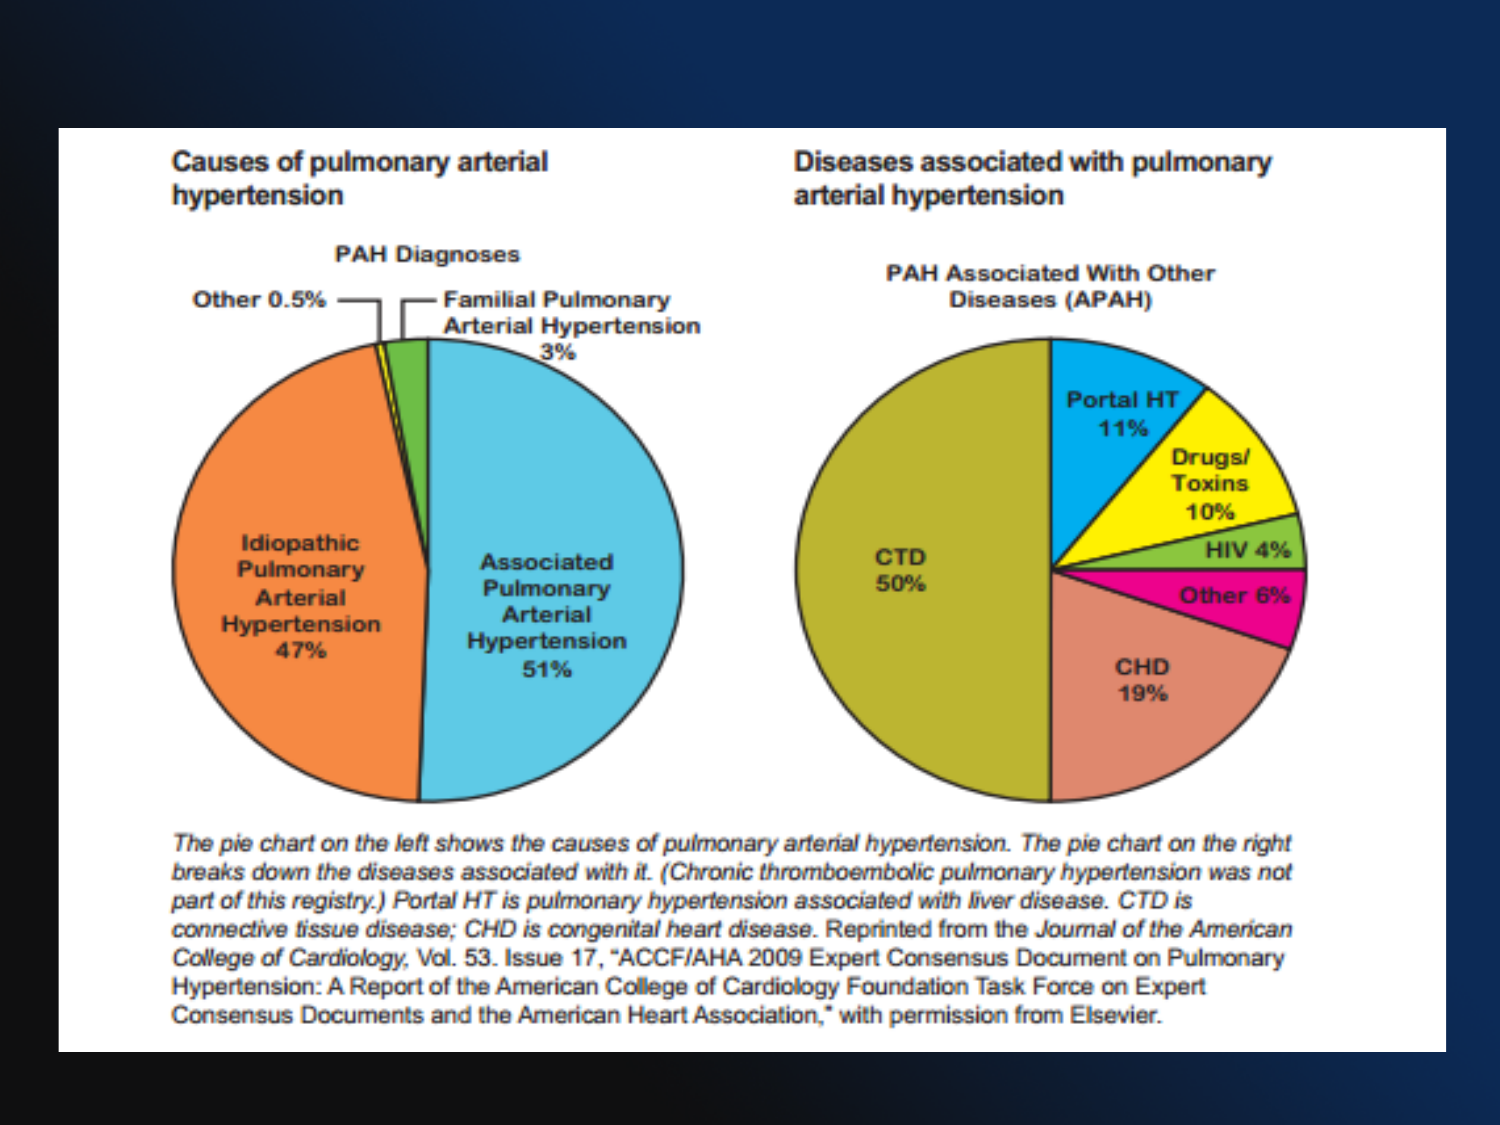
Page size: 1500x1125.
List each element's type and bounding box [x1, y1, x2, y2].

picture [0, 0, 1500, 1125]
list [58, 128, 1447, 1052]
